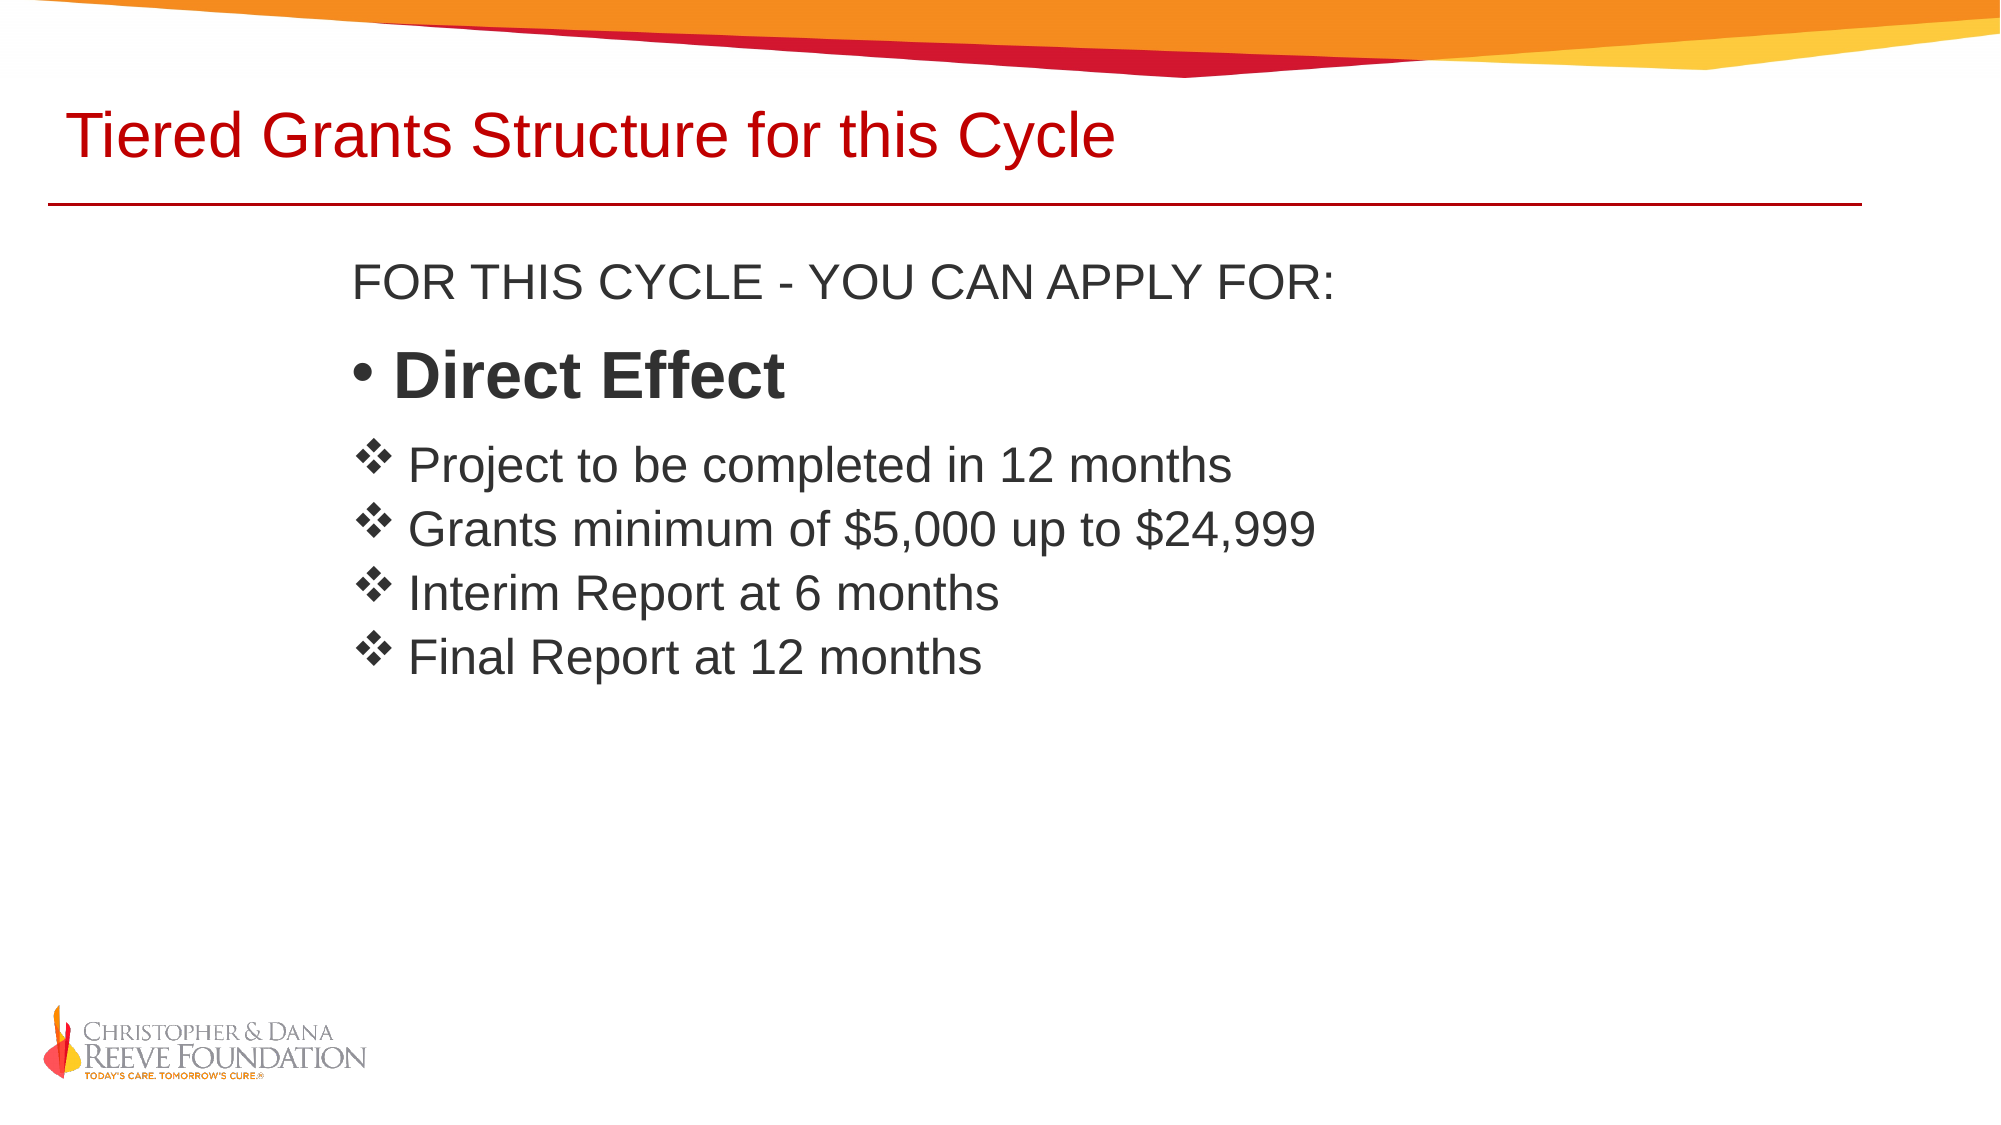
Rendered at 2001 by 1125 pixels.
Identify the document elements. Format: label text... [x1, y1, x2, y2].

list Tiered Grants Structure for this Cycle [47, 94, 1136, 186]
list FOR THIS CYCLE - YOU CAN APPLY FOR: Direct Effect Project to be completed in 12 months Grants minimum of $5,000 up to $24,999 Interim Report at 6 months Final Report at 12 months [336, 237, 1664, 891]
picture [33, 988, 377, 1096]
picture [0, 0, 2000, 78]
